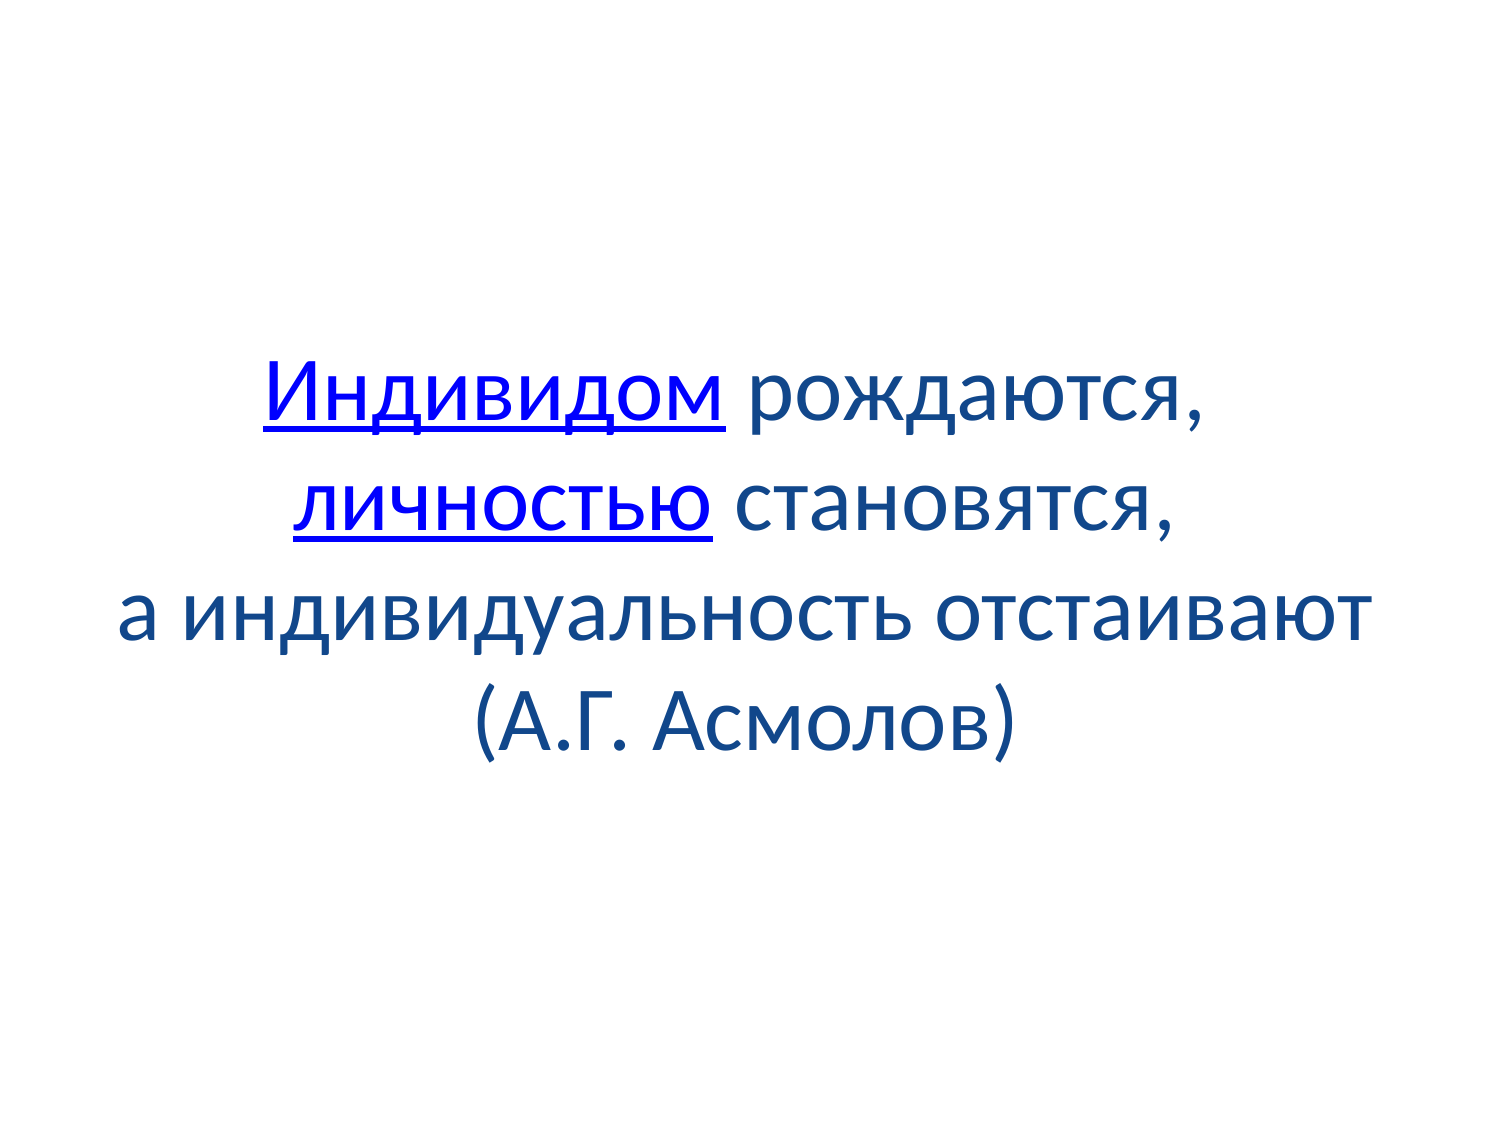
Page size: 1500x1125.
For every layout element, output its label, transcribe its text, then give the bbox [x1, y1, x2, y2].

title Индивидом рождаются, личностью становятся, а индивидуальность отстаивают (А.Г. Асмолов) [70, 246, 1421, 961]
